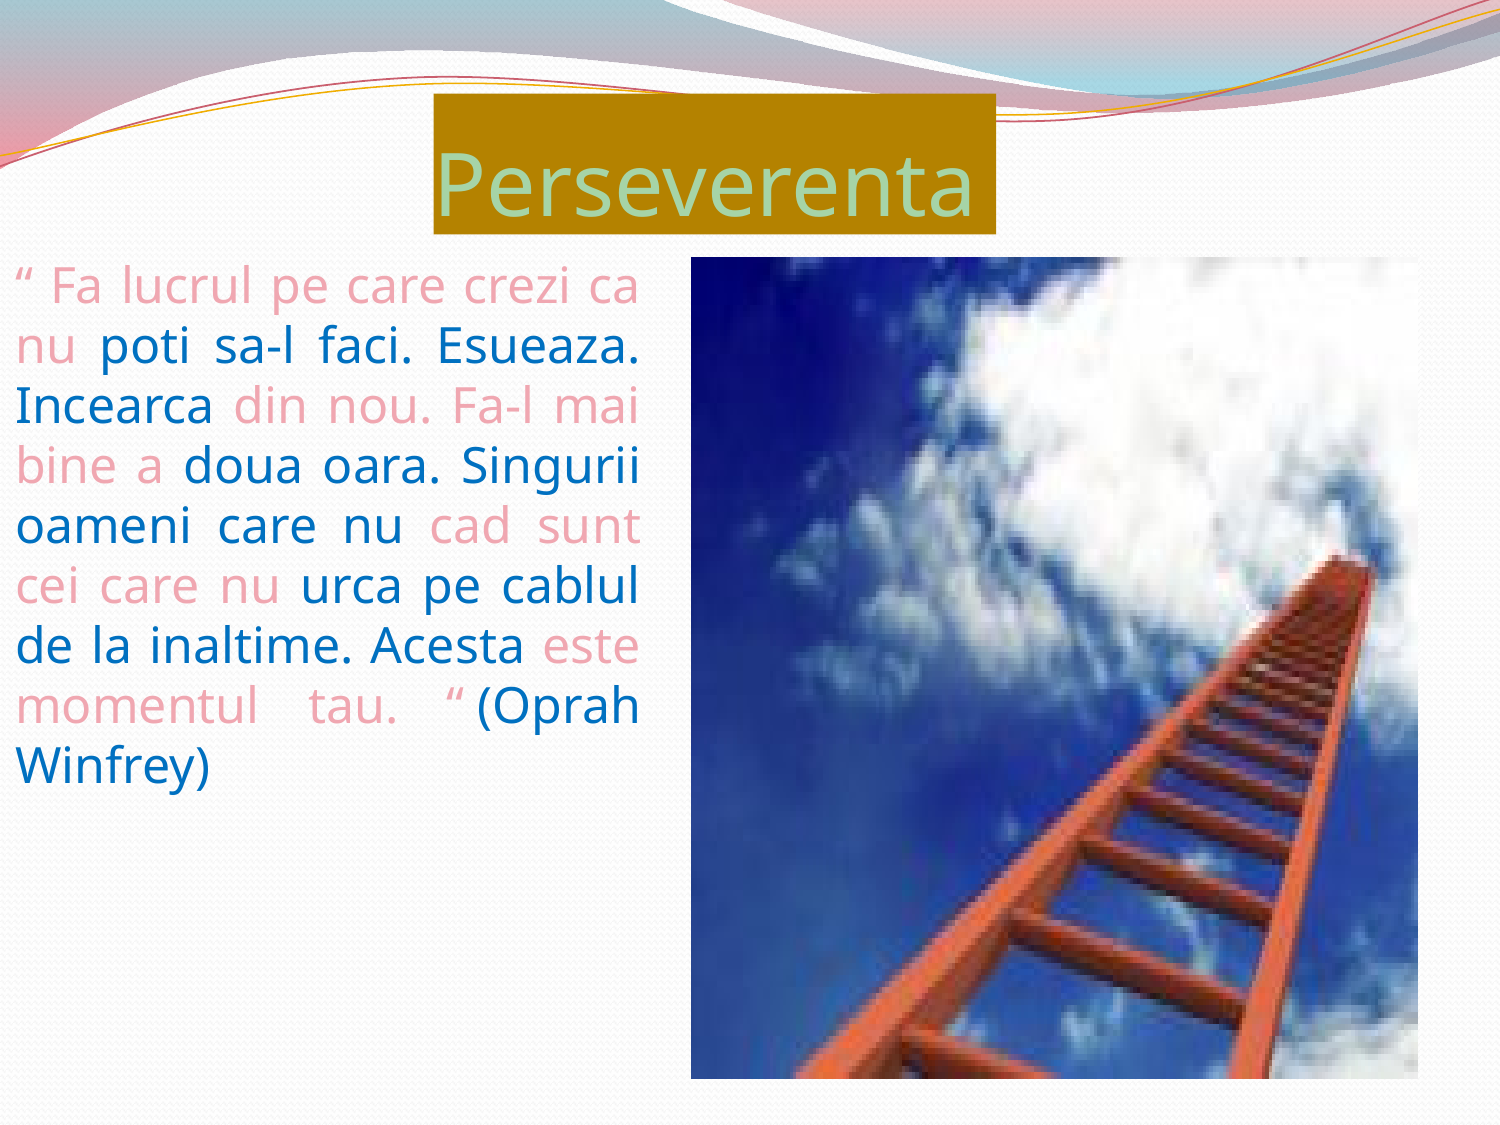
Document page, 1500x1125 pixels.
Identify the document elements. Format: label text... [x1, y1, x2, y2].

text_box “ Fa lucrul pe care crezi ca nu poti sa-l faci. Esueaza. Incearca din nou. Fa-l mai bine a doua oara. Singurii oameni care nu cad sunt cei care nu urca pe cablul de la inaltime. Acesta este momentul tau. “ (Oprah Winfrey) [0, 246, 657, 801]
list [691, 257, 1419, 1079]
title Perseverenta [433, 93, 997, 235]
